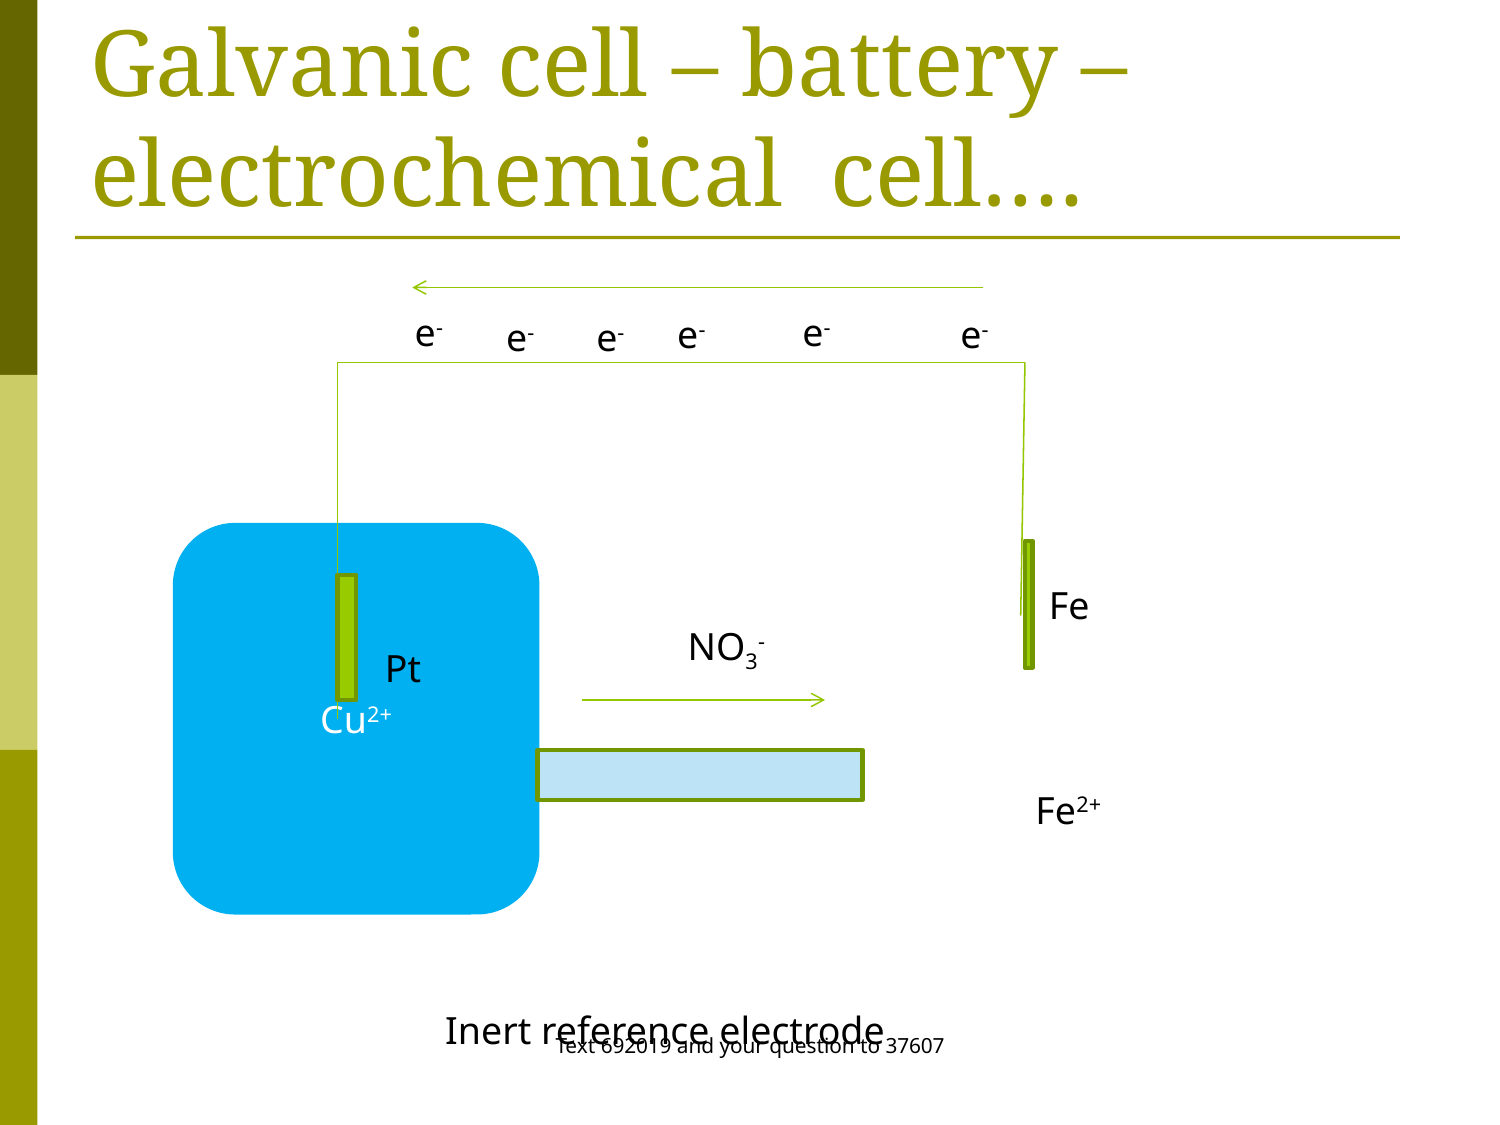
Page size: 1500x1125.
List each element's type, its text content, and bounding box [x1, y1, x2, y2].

text_box [1023, 539, 1035, 670]
text_box [535, 748, 865, 802]
text_box Fe [1034, 574, 1105, 635]
text_box e- [399, 301, 475, 361]
text_box Inert reference electrode [430, 999, 901, 1060]
footer Text 692019 and your question to 37607 [512, 1025, 988, 1100]
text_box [1020, 362, 1026, 616]
text_box e- [662, 303, 738, 361]
text_box e- [787, 301, 863, 361]
text_box e- [581, 306, 657, 361]
text_box Fe2+ [1020, 779, 1171, 839]
text_box Pt [370, 637, 437, 698]
text_box e- [945, 303, 1021, 361]
text_box Cu2+ [172, 522, 540, 915]
text_box e- [491, 306, 567, 361]
text_box [341, 573, 358, 702]
text_box NO3- [672, 615, 781, 682]
title Galvanic cell – battery – electrochemical cell…. [75, 45, 1425, 233]
